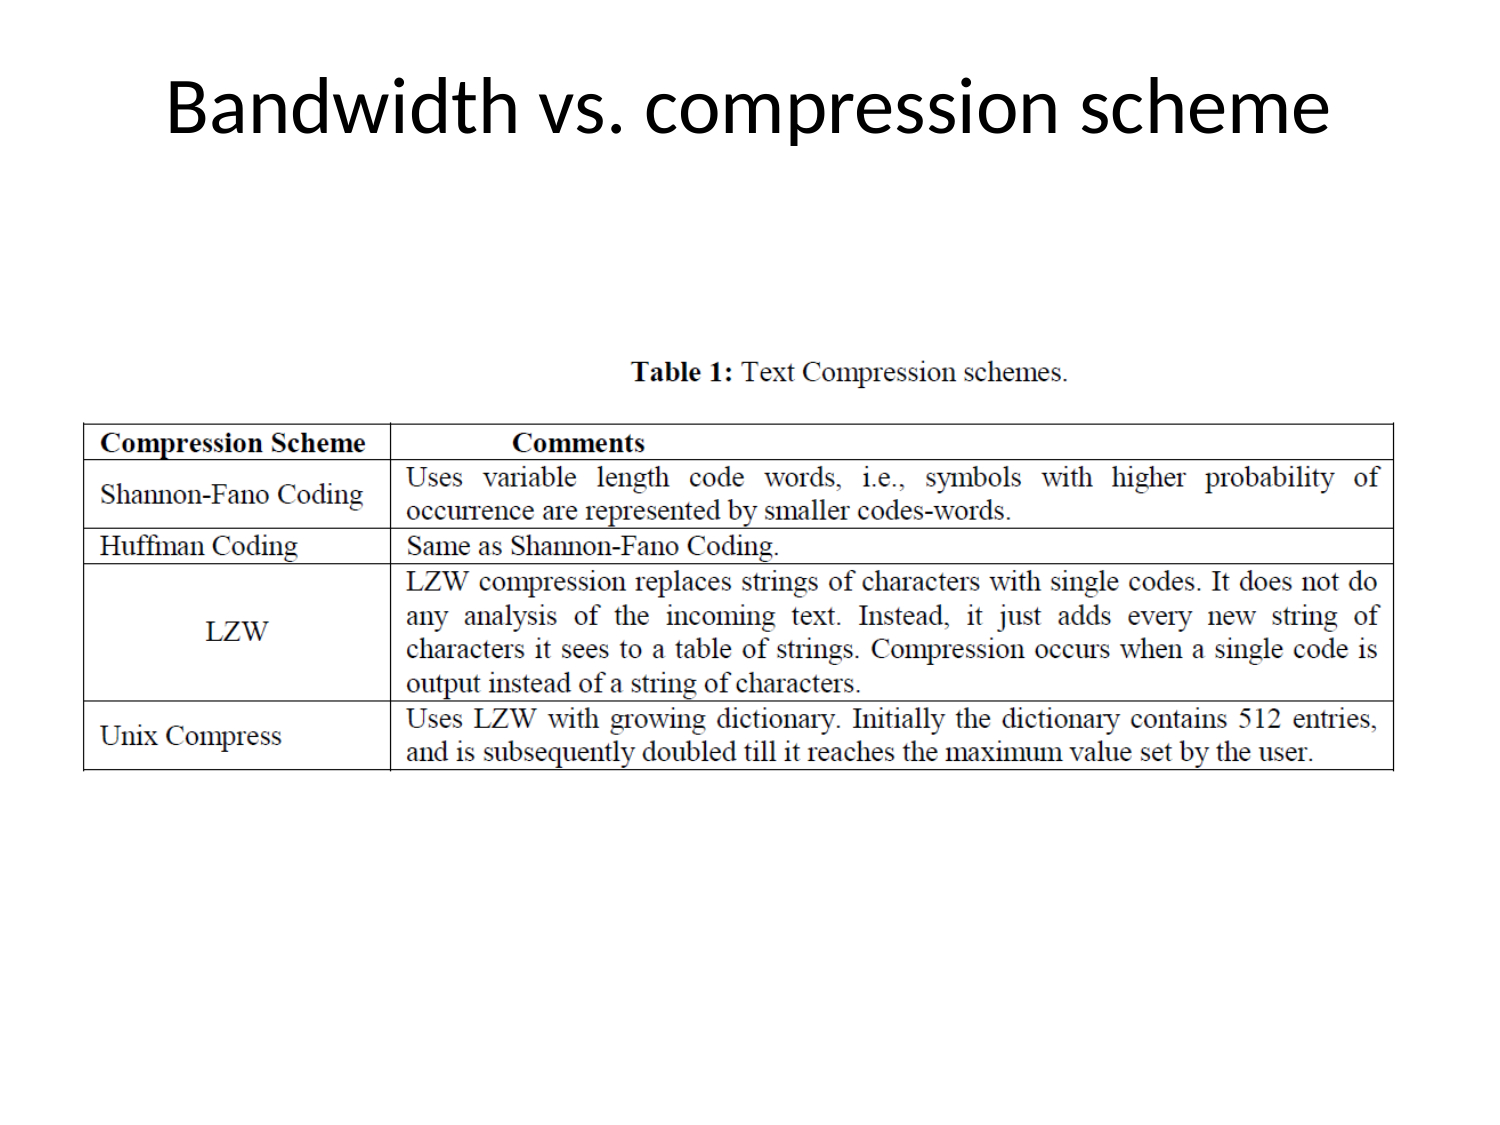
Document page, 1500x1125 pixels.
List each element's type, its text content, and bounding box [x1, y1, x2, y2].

picture [58, 339, 1409, 800]
text_box Bandwidth vs. compression scheme [74, 45, 1425, 233]
